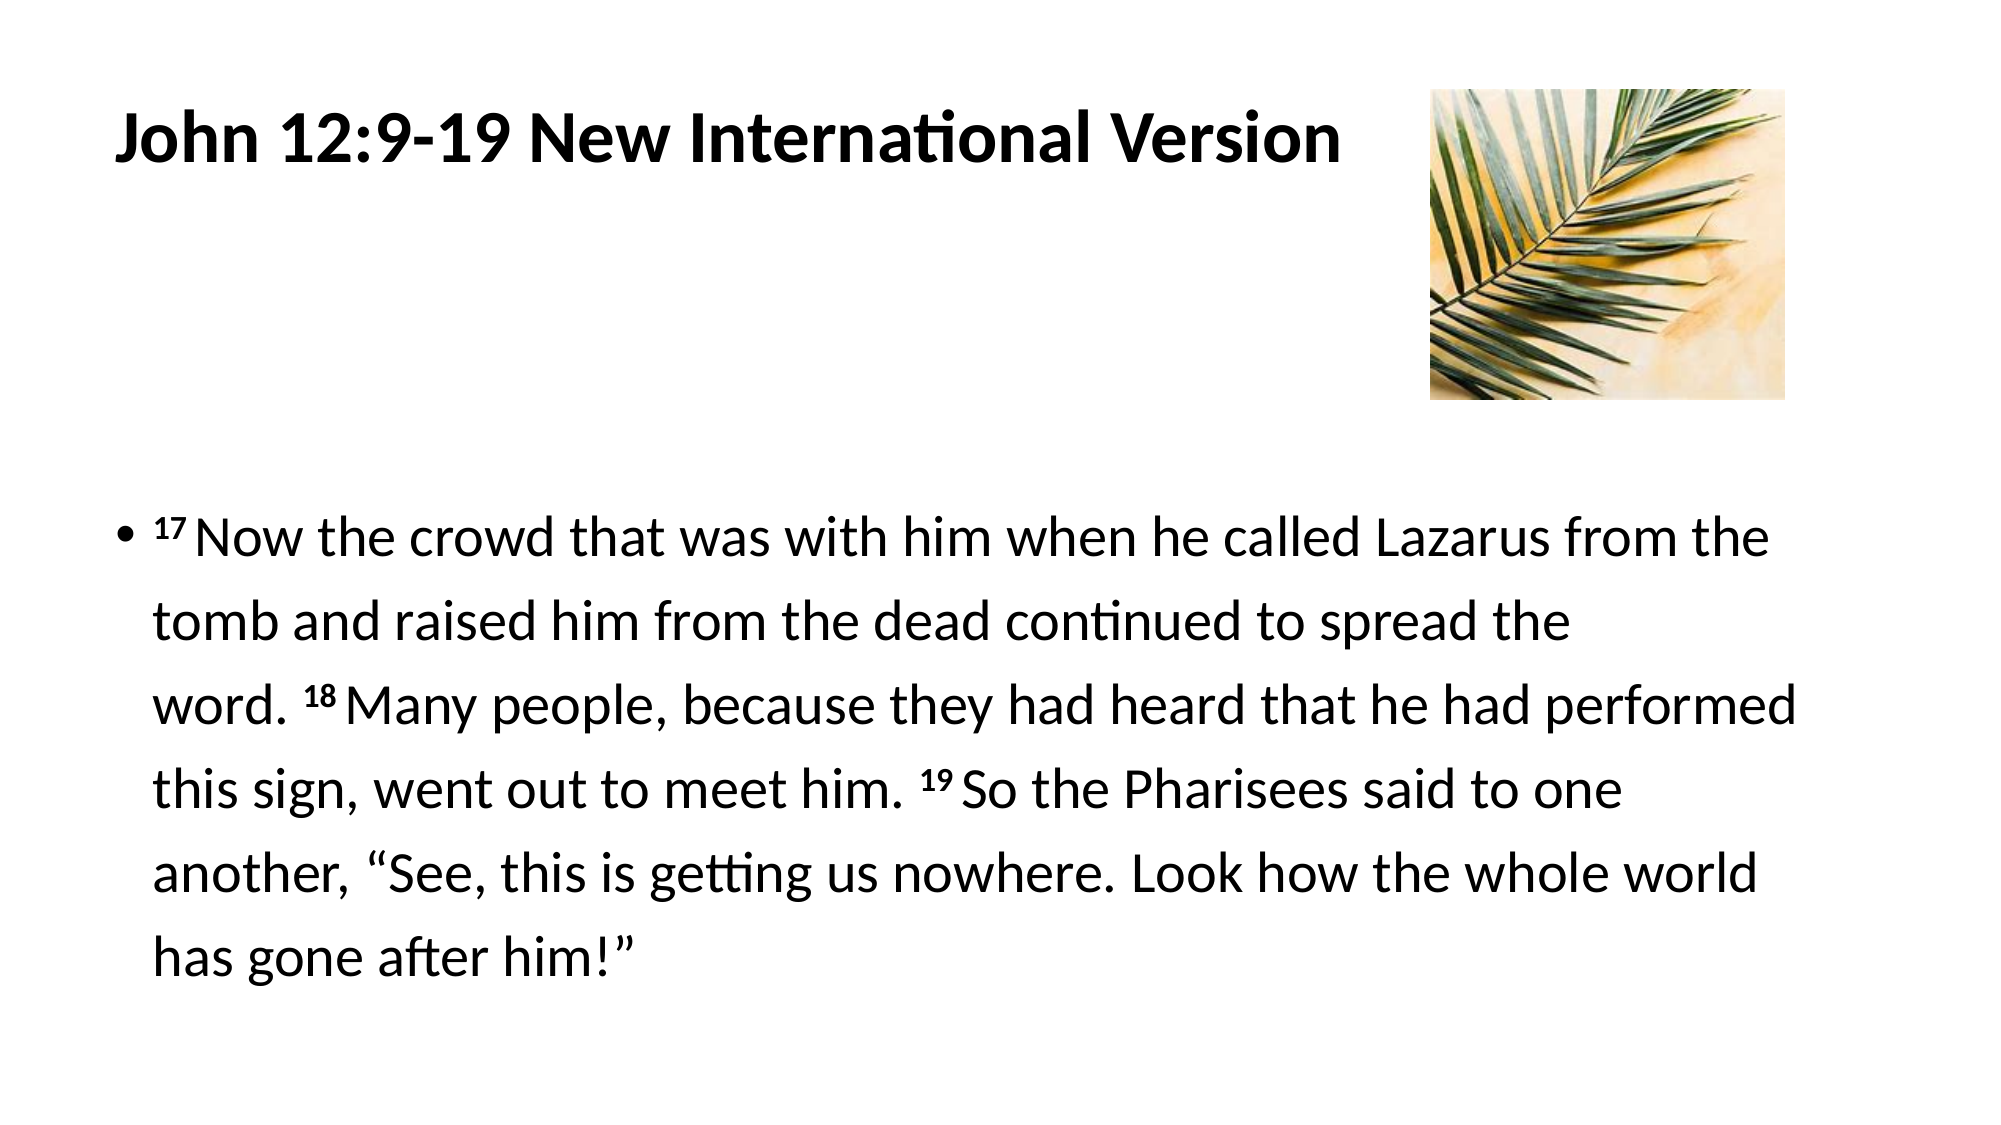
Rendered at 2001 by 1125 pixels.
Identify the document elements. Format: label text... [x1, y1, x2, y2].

list 17 Now the crowd that was with him when he called Lazarus from the tomb and raised him from the dead continued to spread the word. 18 Many people, because they had heard that he had performed this sign, went out to meet him. 19 So the Pharisees said to one another, “See, this is getting us nowhere. Look how the whole world has gone after him!” [100, 281, 1849, 1035]
picture [1430, 89, 1785, 400]
title John 12:9-19 New International Version [100, 90, 1413, 276]
